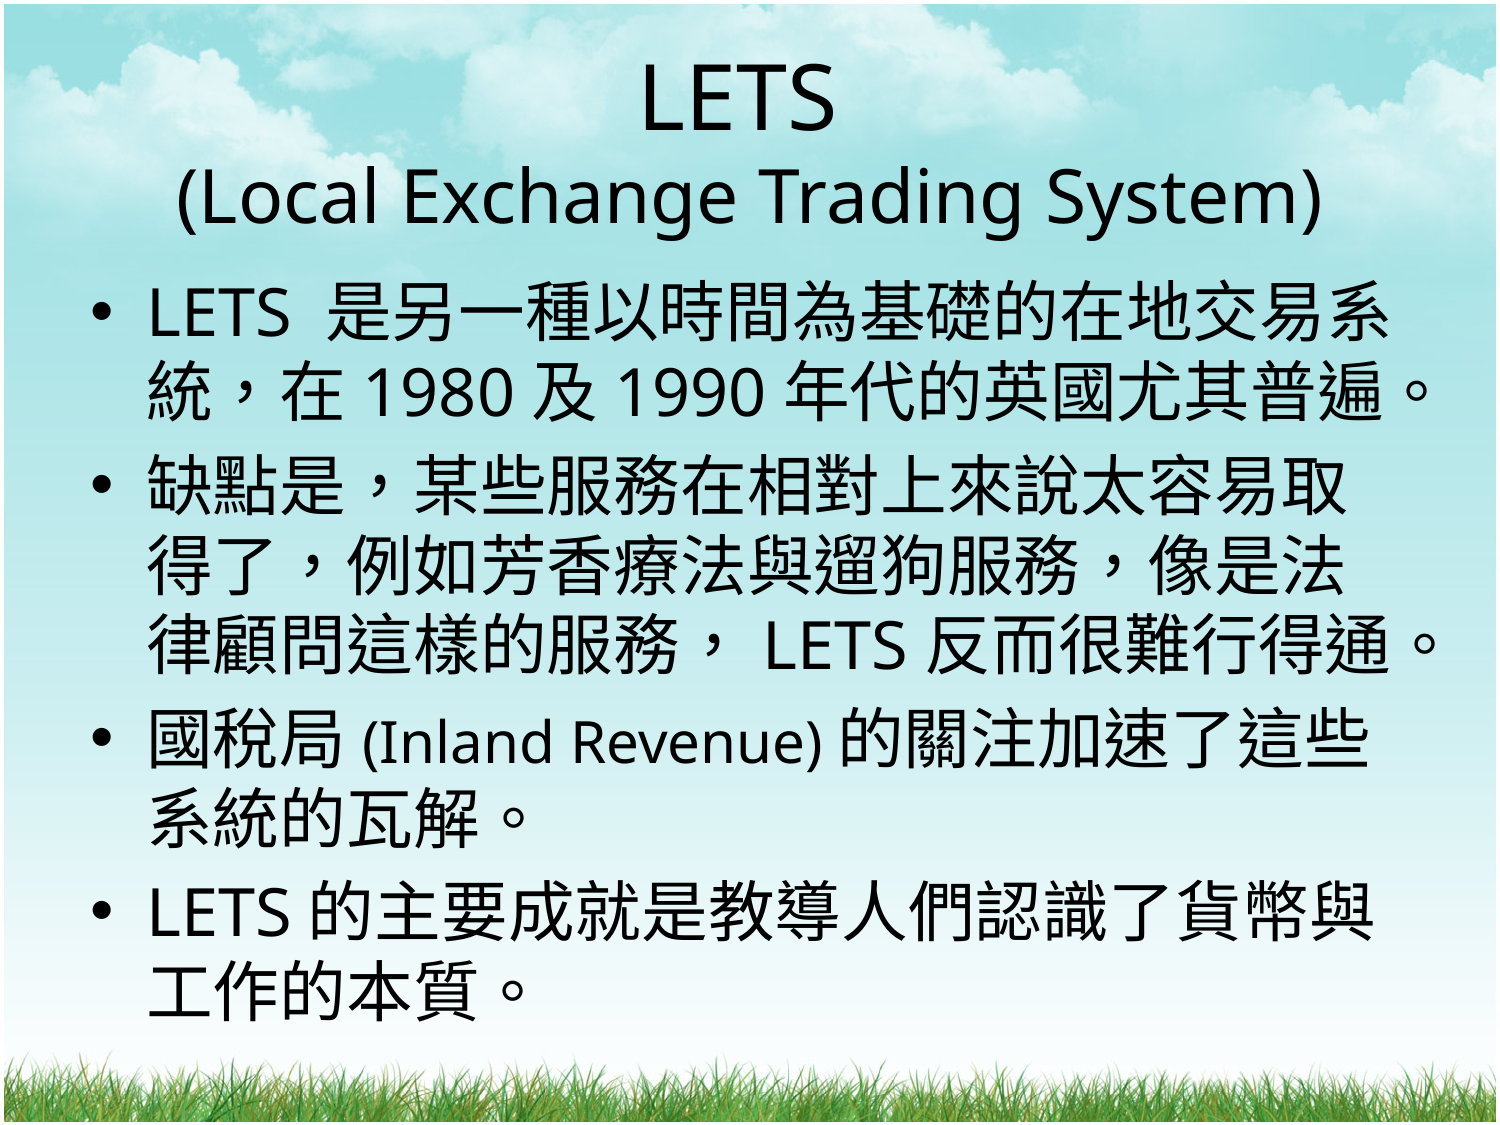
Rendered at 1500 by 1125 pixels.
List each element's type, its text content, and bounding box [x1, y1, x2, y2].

list LETS 是另一種以時間為基礎的在地交易系統，在1980及1990年代的英國尤其普遍。 缺點是，某些服務在相對上來說太容易取得了，例如芳香療法與遛狗服務，像是法律顧問這樣的服務，LETS反而很難行得通。 國稅局(Inland Revenue)的關注加速了這些系統的瓦解。 LETS的主要成就是教導人們認識了貨幣與工作的本質。 [74, 262, 1426, 1006]
title LETS (Local Exchange Trading System) [74, 44, 1426, 233]
picture [0, 0, 1500, 1125]
